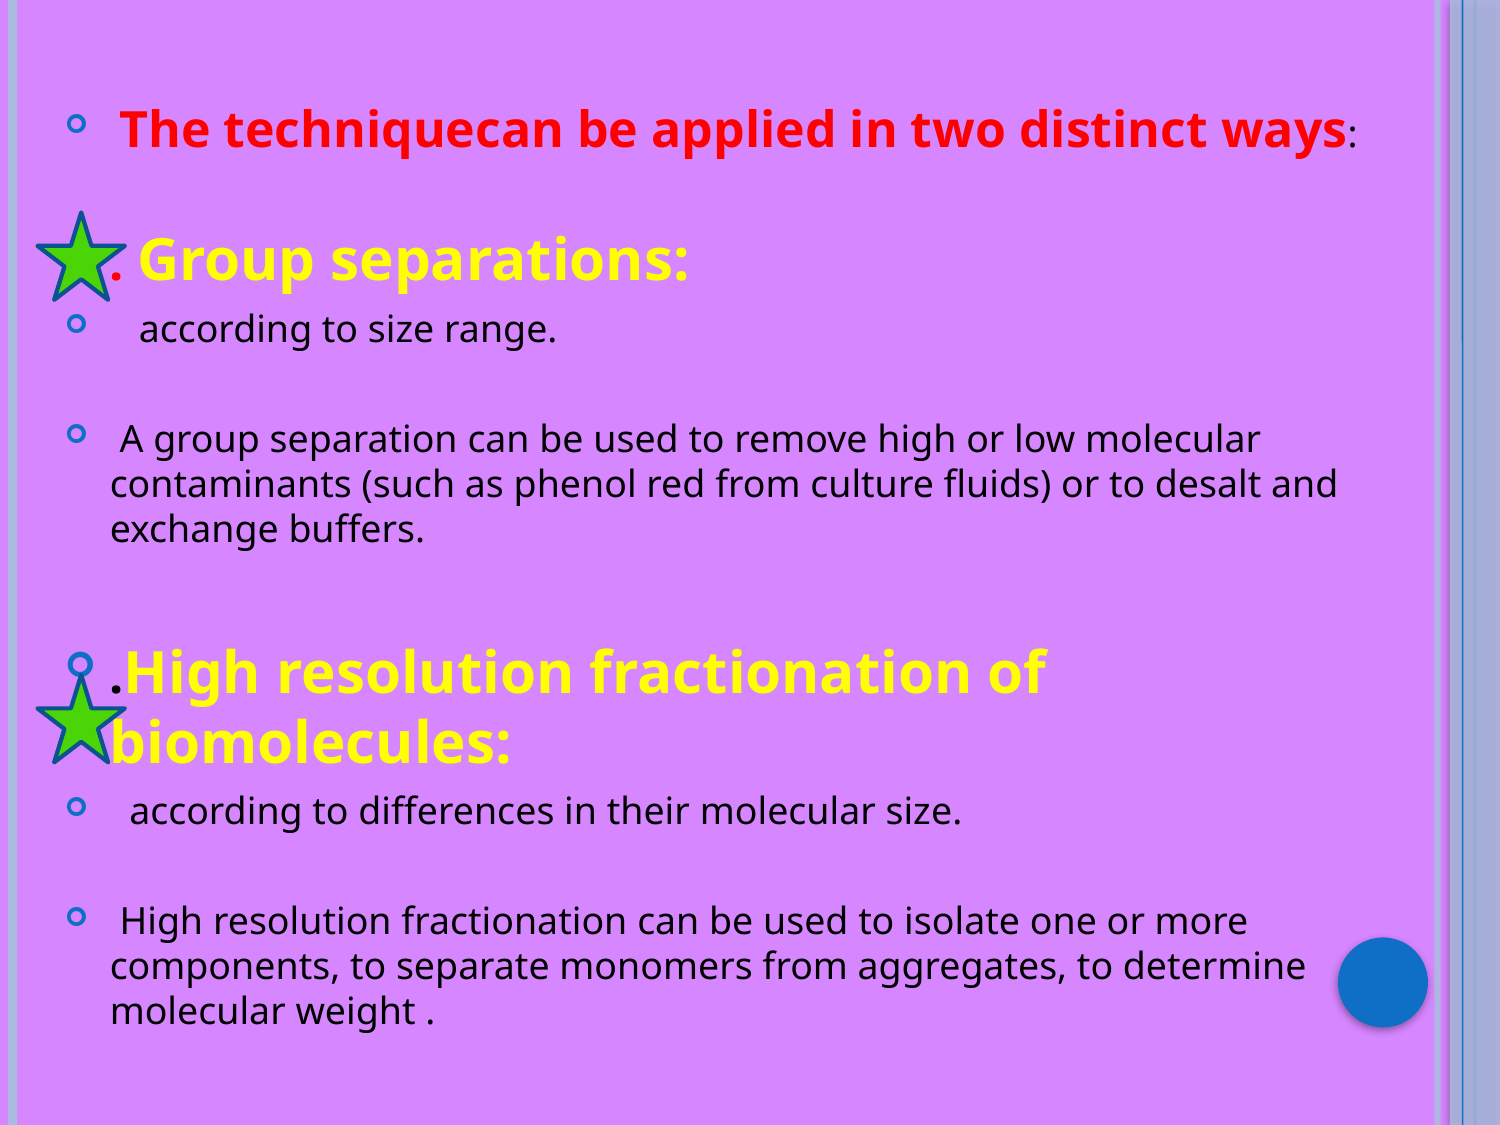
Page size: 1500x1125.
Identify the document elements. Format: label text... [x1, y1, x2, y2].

text_box [35, 672, 127, 765]
text_box [35, 210, 127, 302]
list The techniquecan be applied in two distinct ways: . Group separations: according to size range. A group separation can be used to remove high or low molecular contaminants (such as phenol red from culture fluids) or to desalt and exchange buffers. .High resolution fractionation of biomolecules: according to differences in their molecular size. High resolution fractionation can be used to isolate one or more components, to separate monomers from aggregates, to determine molecular weight . [50, 37, 1388, 1059]
